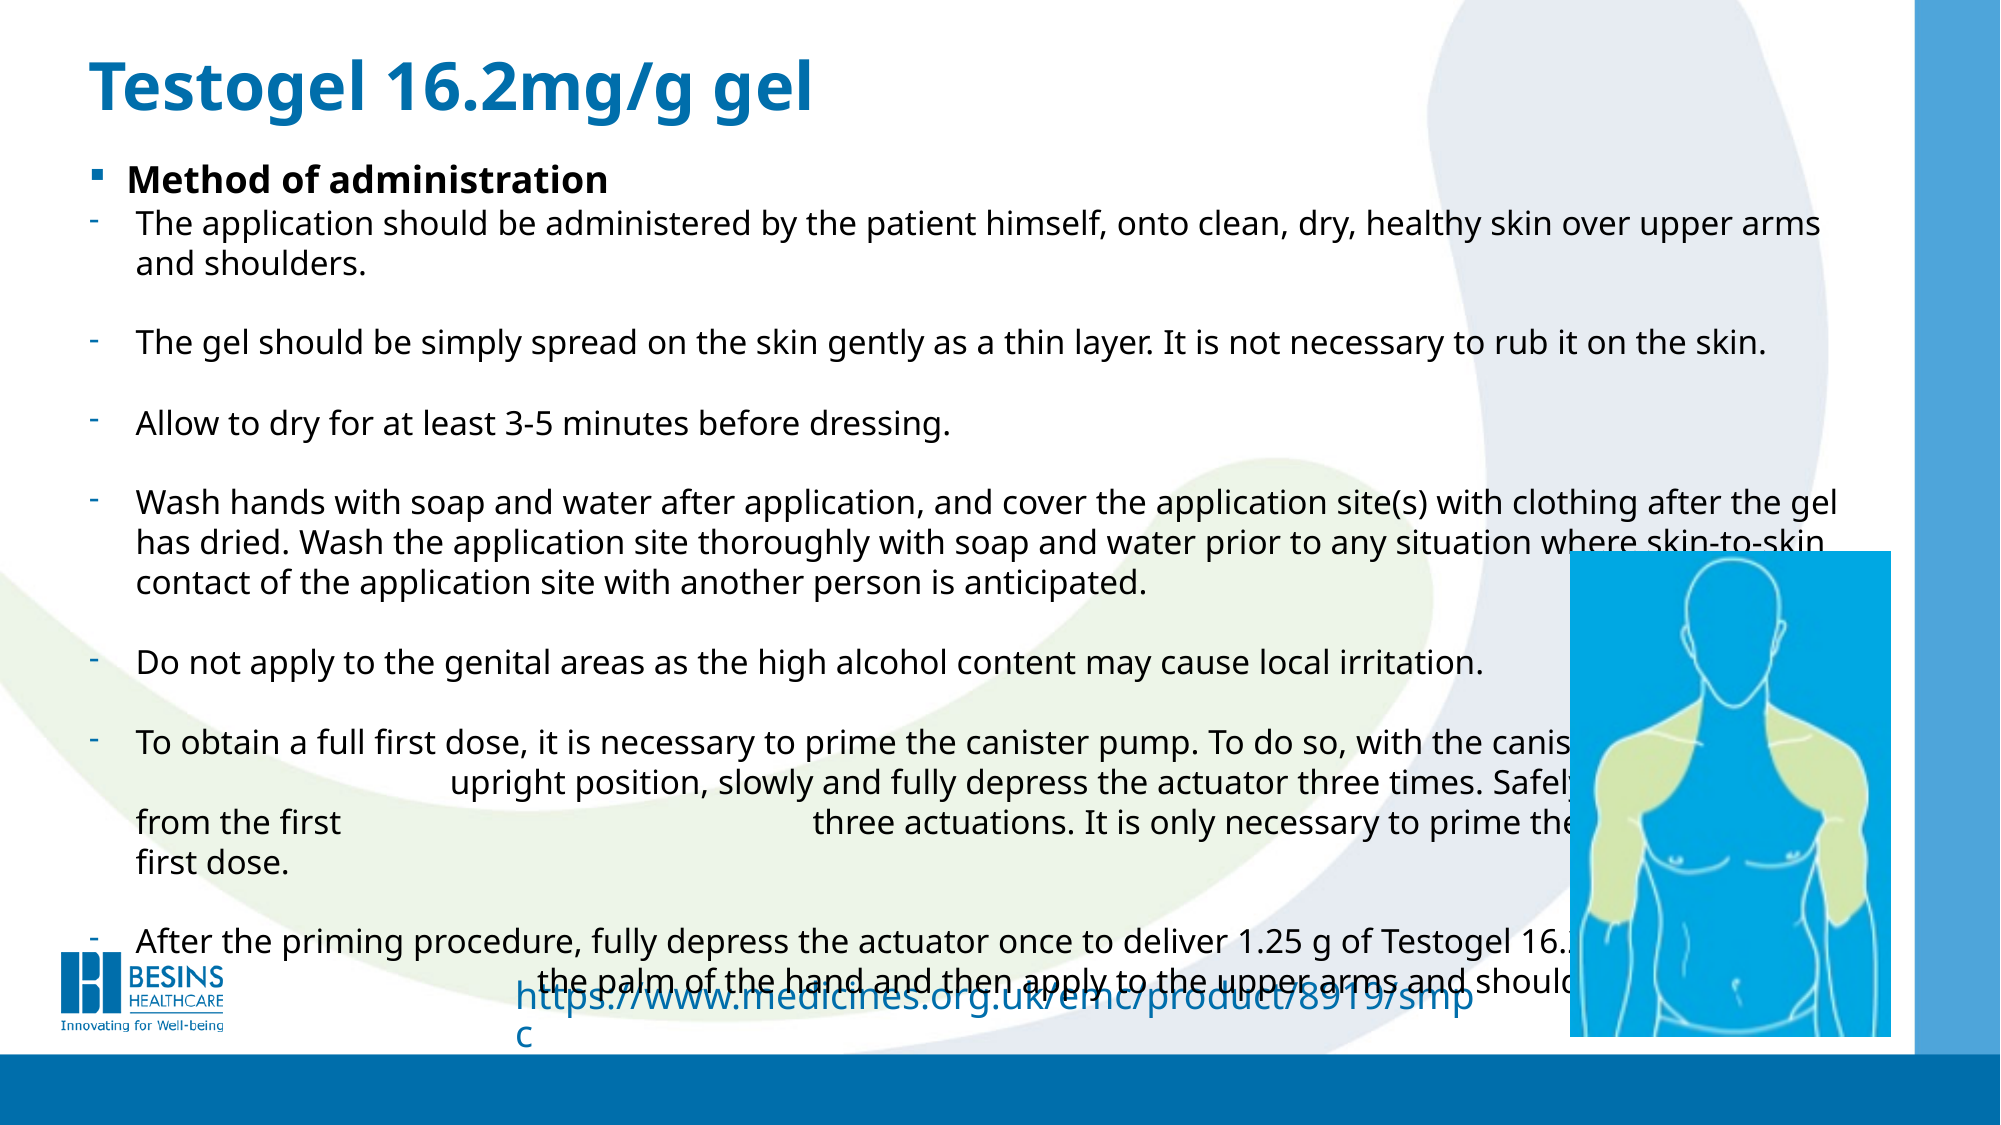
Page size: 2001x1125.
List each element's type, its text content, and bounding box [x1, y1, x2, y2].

text_box https://www.medicines.org.uk/emc/product/8919/smpc [500, 1008, 1500, 1076]
picture [0, 0, 2000, 1125]
text_box Method of administration The application should be administered by the patient himself, onto clean, dry, healthy skin over upper arms and shoulders. The gel should be simply spread on the skin gently as a thin layer. It is not necessary to rub it on the skin. Allow to dry for at least 3-5 minutes before dressing. Wash hands with soap and water after application, and cover the application site(s) with clothing after the gel has dried. Wash the application site thoroughly with soap and water prior to any situation where skin-to-skin contact of the application site with another person is anticipated. Do not apply to the genital areas as the high alcohol content may cause local irritation. To obtain a full first dose, it is necessary to prime the canister pump. To do so, with the canister in the upright position, slowly and fully depress the actuator three times. Safely discard the gel from the first three actuations. It is only necessary to prime the pump before the first dose. After the priming procedure, fully depress the actuator once to deliver 1.25 g of Testogel 16.2mg/g into the palm of the hand and then apply to the upper arms and shoulders. [73, 154, 1891, 1008]
title Testogel 16.2mg/g gel [74, 19, 1822, 154]
